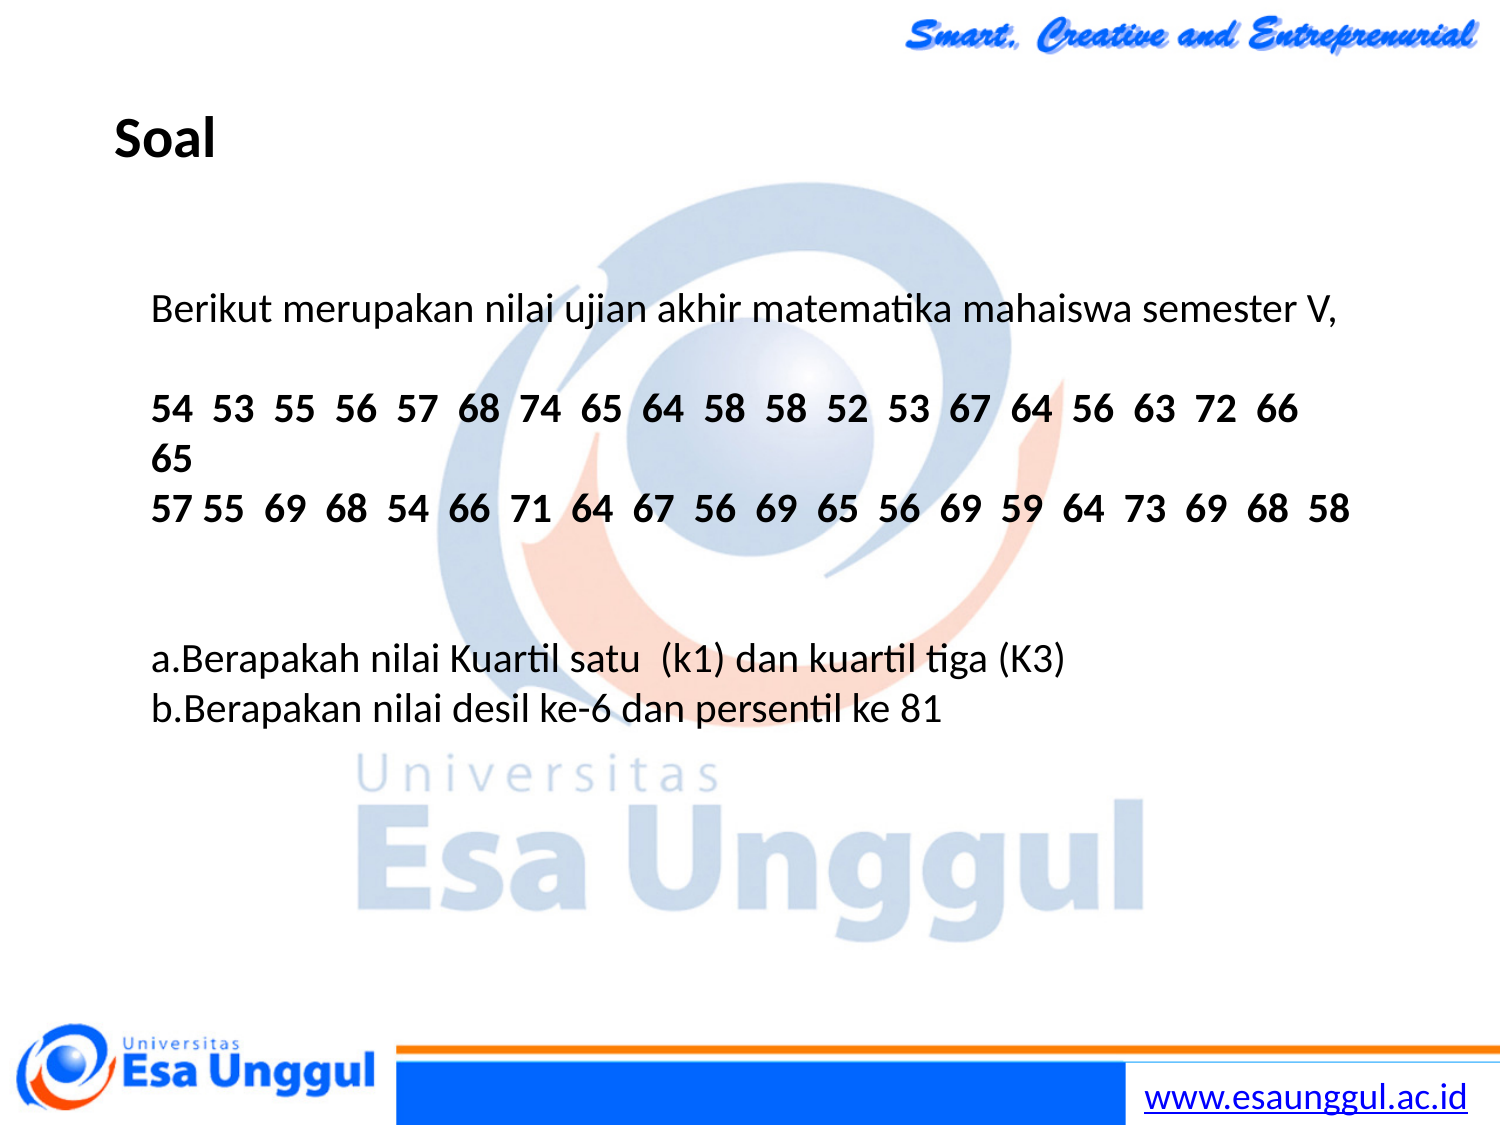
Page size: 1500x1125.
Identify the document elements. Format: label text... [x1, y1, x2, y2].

picture [0, 0, 1500, 1125]
text_box Berikut merupakan nilai ujian akhir matematika mahaiswa semester V, 54 53 55 56 57 68 74 65 64 58 58 52 53 67 64 56 63 72 66 65 55 69 68 54 66 71 64 67 56 69 65 56 69 59 64 73 69 68 58 Berapakah nilai Kuartil satu (k1) dan kuartil tiga (K3) Berapakan nilai desil ke-6 dan persentil ke 81 [136, 273, 1374, 789]
title Soal [100, 91, 1117, 178]
